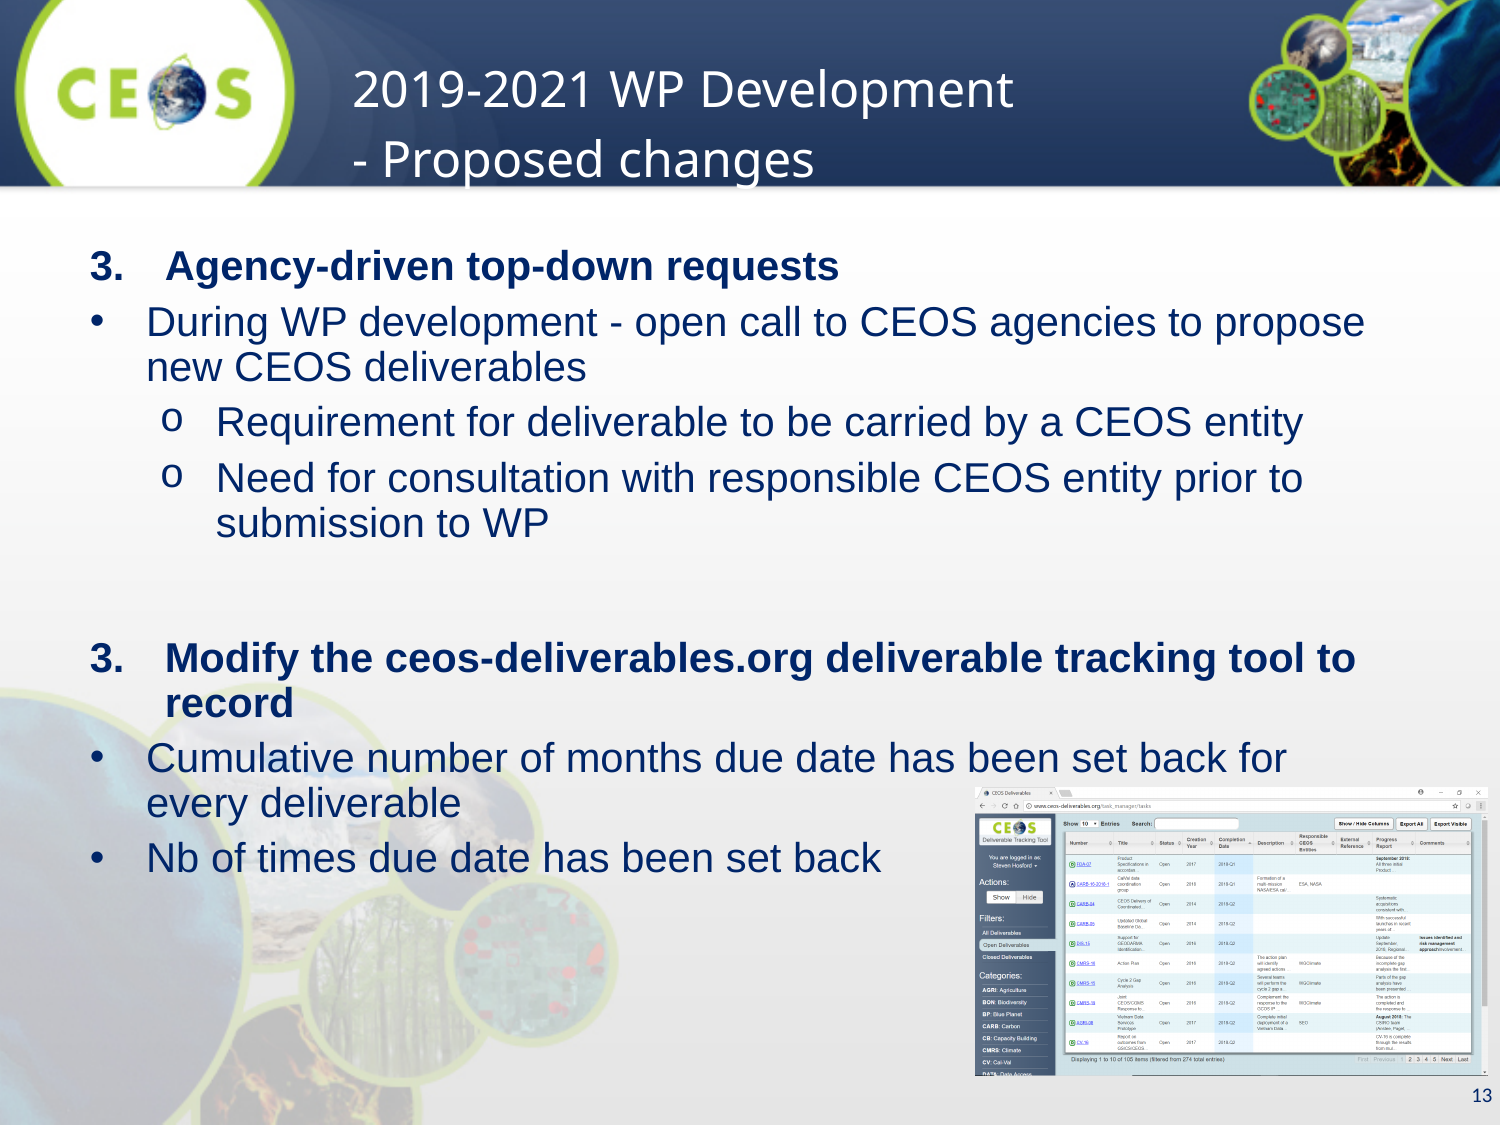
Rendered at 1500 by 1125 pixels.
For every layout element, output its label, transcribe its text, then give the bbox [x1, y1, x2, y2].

slide_number 13 [1186, 1073, 1500, 1117]
list 2019-2021 WP Development - Proposed changes [337, 50, 1150, 138]
picture [0, 0, 1500, 1125]
list Agency-driven top-down requests During WP development - open call to CEOS agencies to propose new CEOS deliverables Requirement for deliverable to be carried by a CEOS entity Need for consultation with responsible CEOS entity prior to submission to WP Modify the ceos-deliverables.org deliverable tracking tool to record Cumulative number of months due date has been set back for every deliverable Nb of times due date has been set back [75, 237, 1413, 1013]
